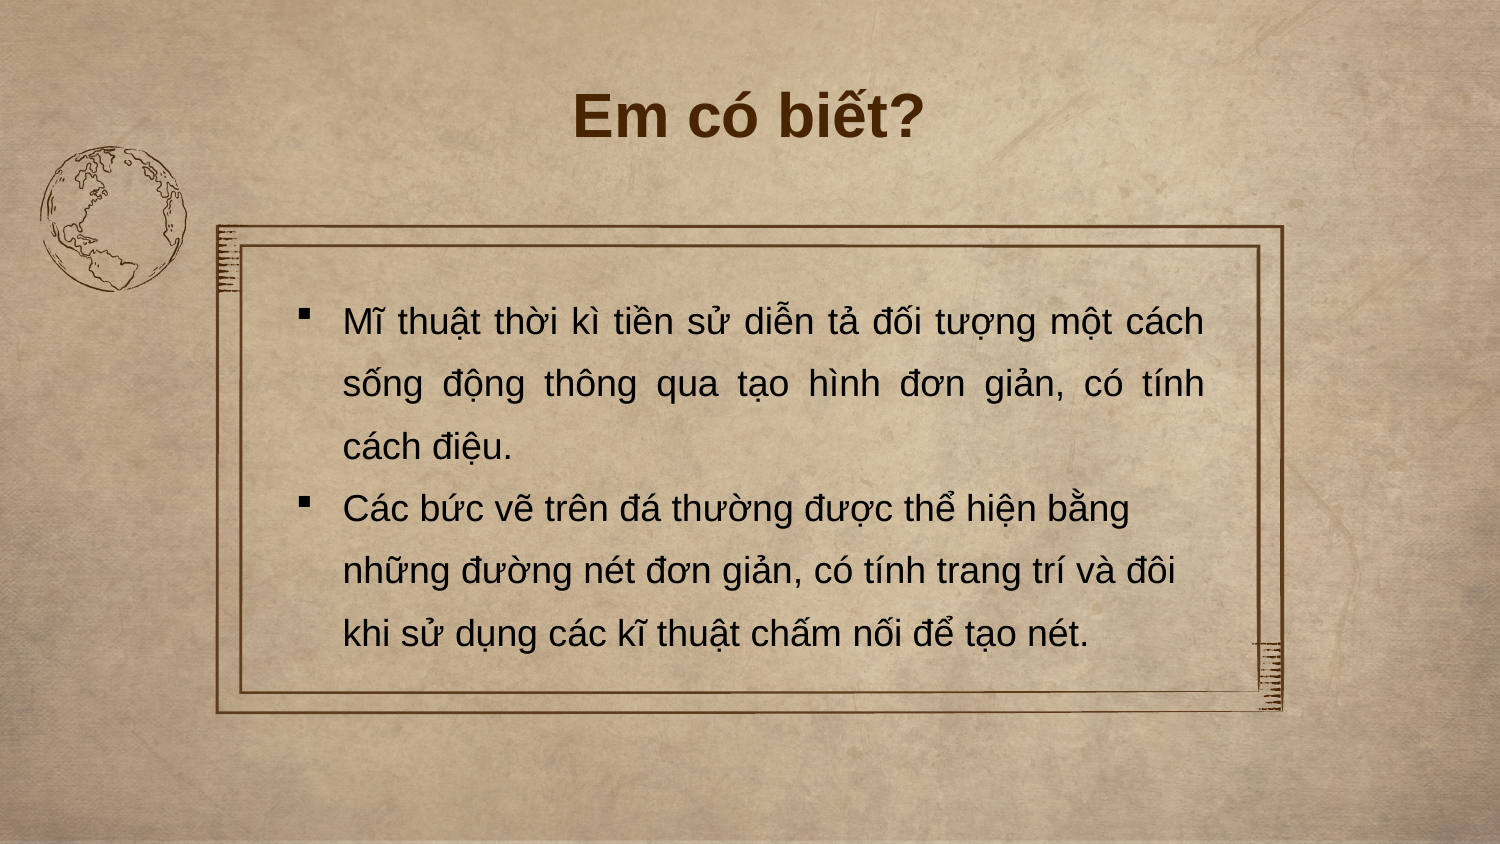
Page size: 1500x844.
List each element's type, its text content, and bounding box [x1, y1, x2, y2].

picture [0, 0, 1500, 844]
title Em có biết? [449, 60, 1051, 155]
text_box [215, 224, 1285, 715]
